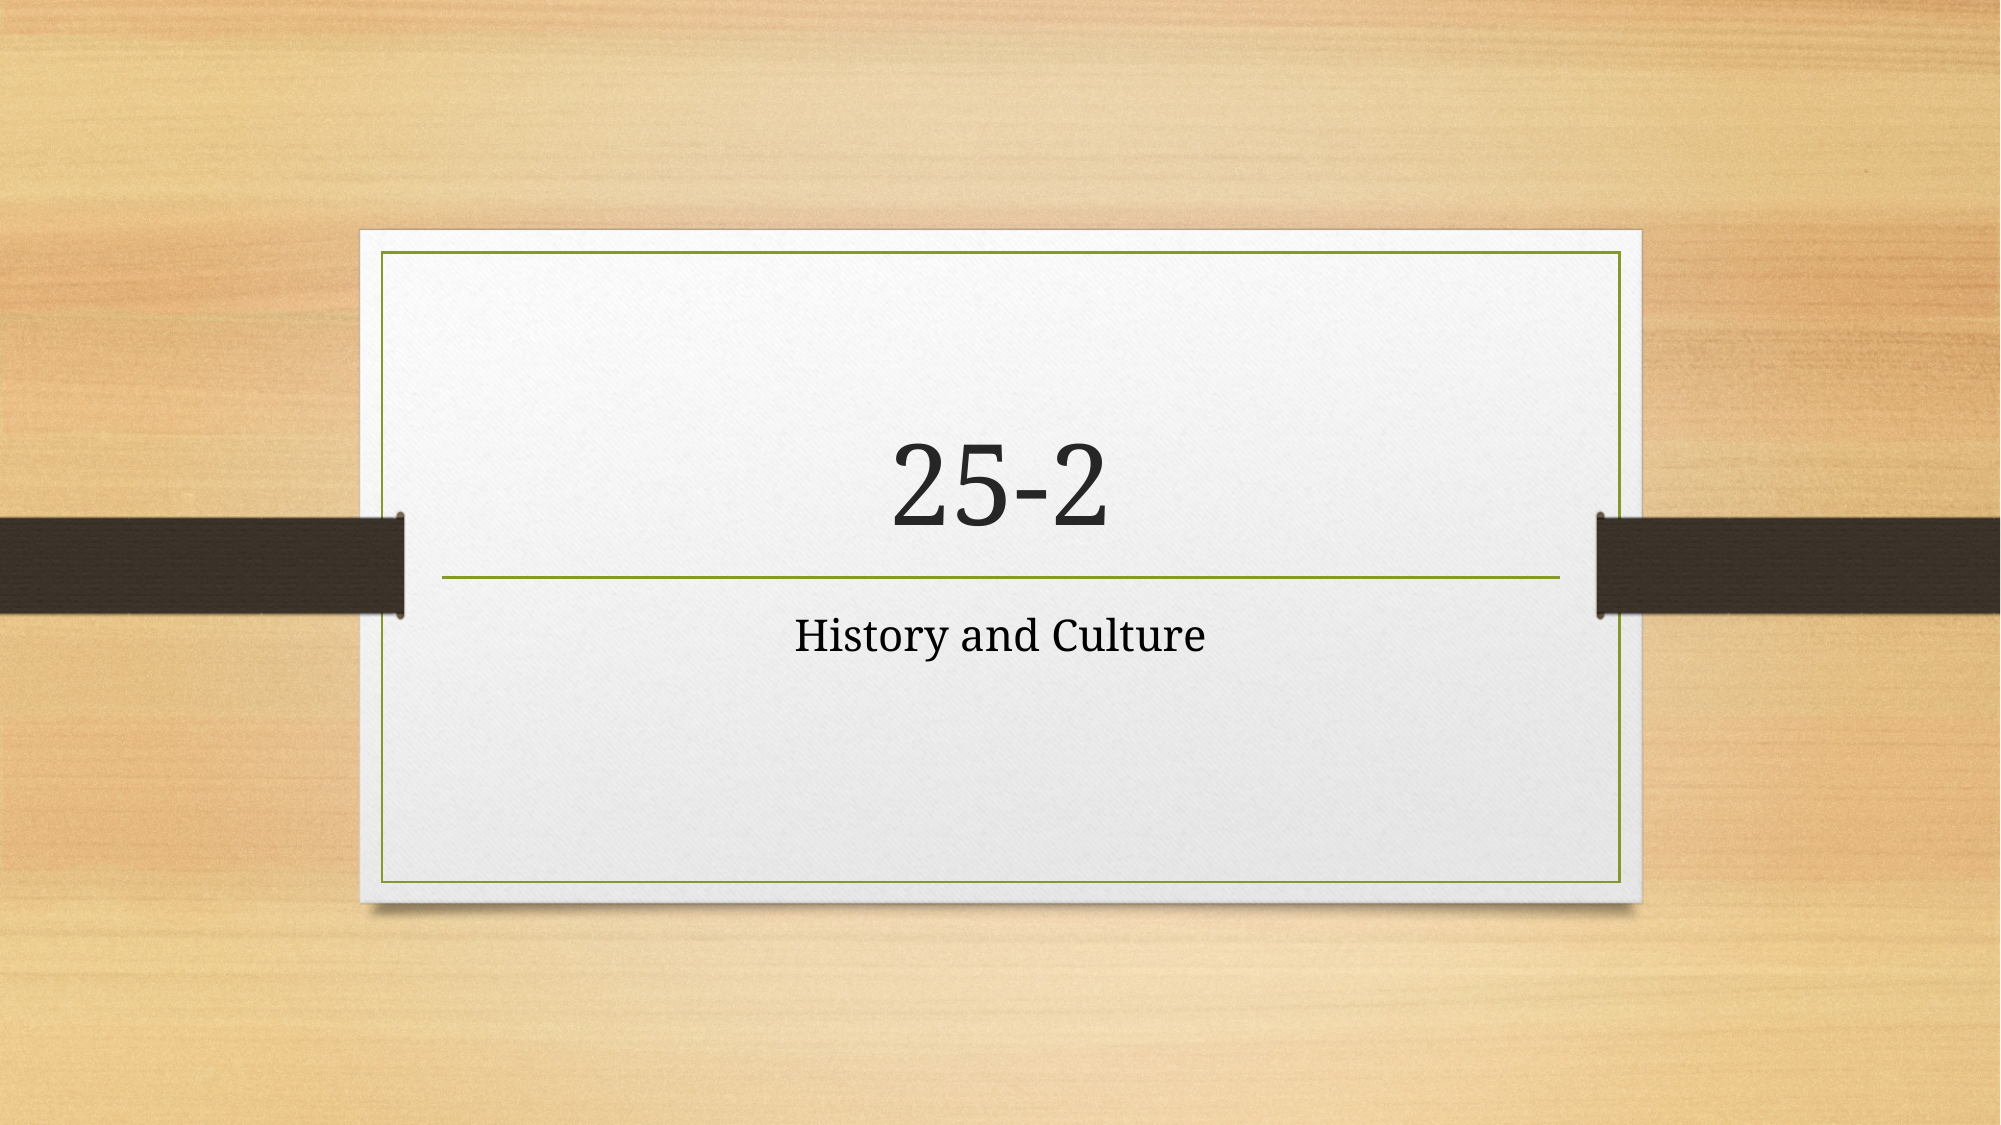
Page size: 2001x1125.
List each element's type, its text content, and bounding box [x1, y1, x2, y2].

picture [0, 0, 2001, 1125]
subtitle History and Culture [441, 600, 1560, 817]
title 25-2 [441, 306, 1560, 556]
